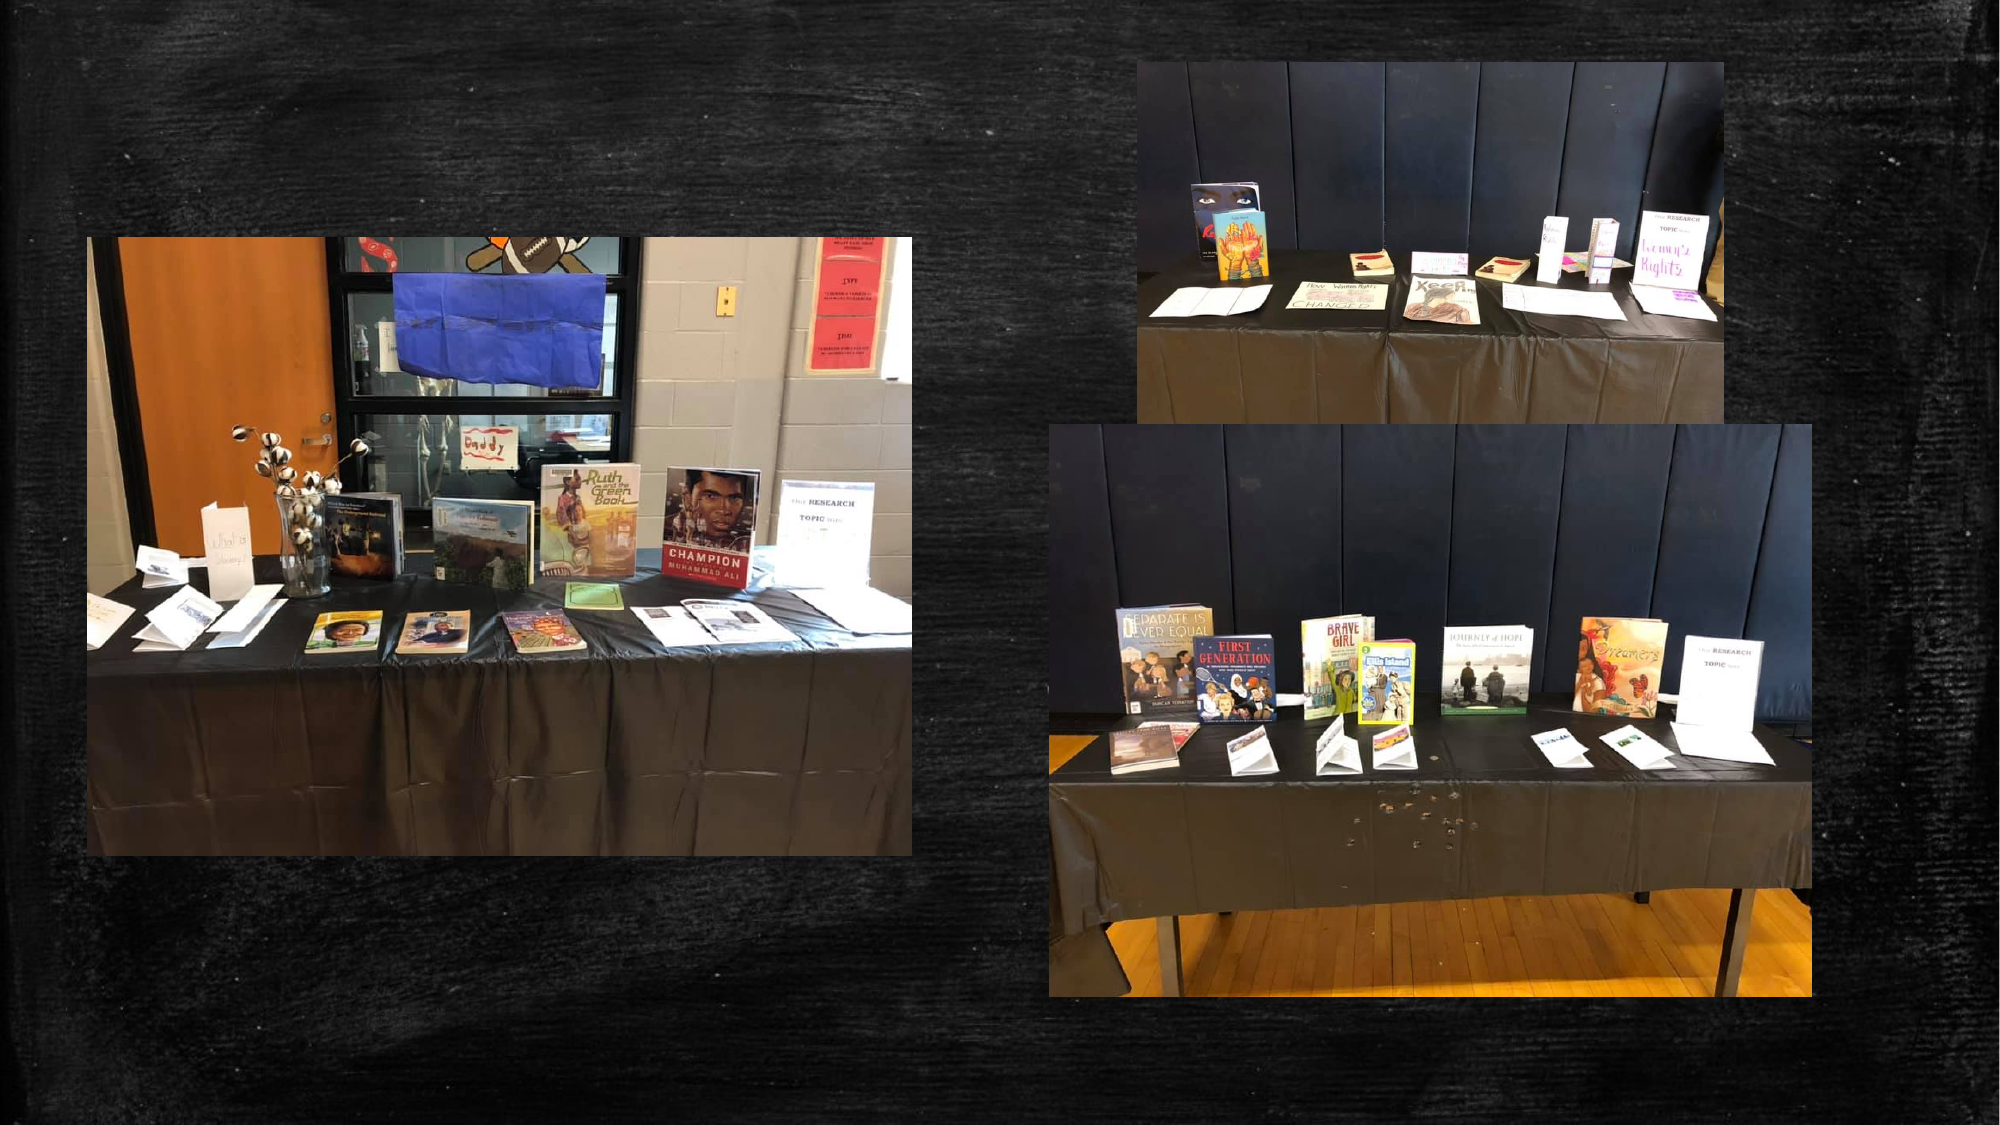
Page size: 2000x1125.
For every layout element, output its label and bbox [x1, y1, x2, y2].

picture [1049, 62, 1812, 997]
picture [87, 237, 912, 856]
